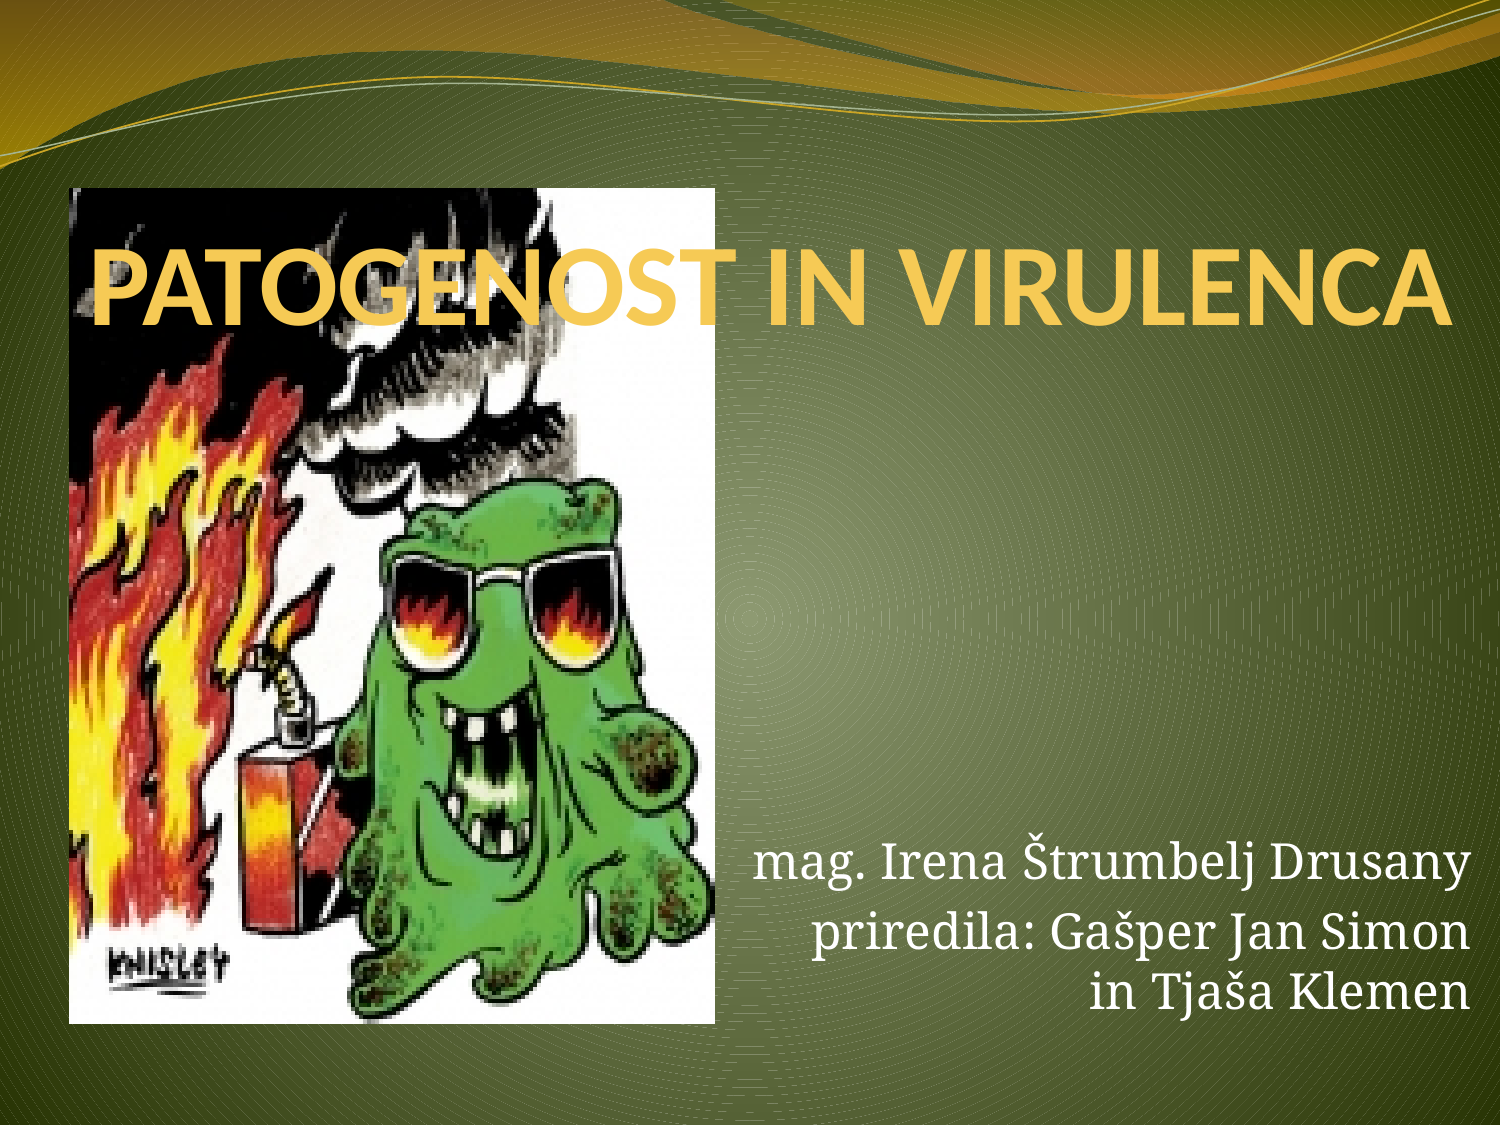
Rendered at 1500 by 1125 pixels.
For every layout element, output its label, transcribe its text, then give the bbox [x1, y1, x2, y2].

subtitle mag. Irena Štrumbelj Drusany priredila: Gašper Jan Simon in Tjaša Klemen [750, 822, 1483, 1030]
title PATOGENOST IN VIRULENCA [715, 188, 1484, 349]
picture [68, 187, 715, 1024]
